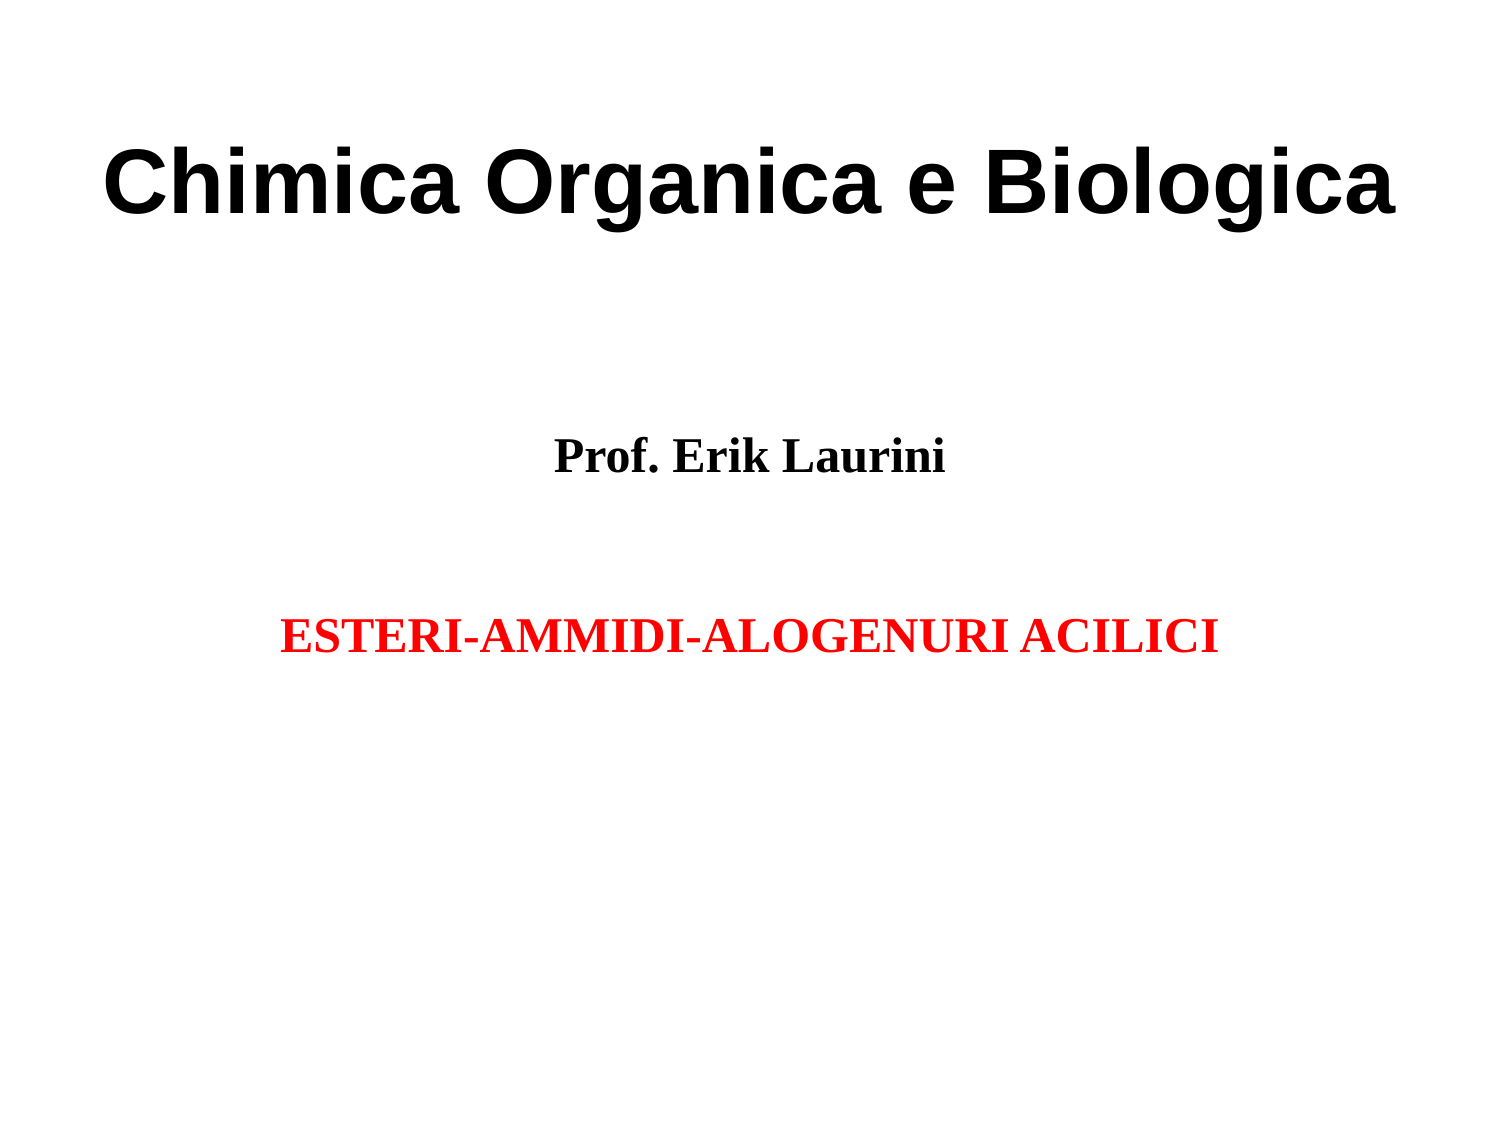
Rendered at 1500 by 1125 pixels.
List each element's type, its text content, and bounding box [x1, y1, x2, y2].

text_box Prof. Erik Laurini ESTERI-AMMIDI-ALOGENURI ACILICI [265, 385, 1235, 760]
text_box Chimica Organica e Biologica [87, 114, 1413, 240]
